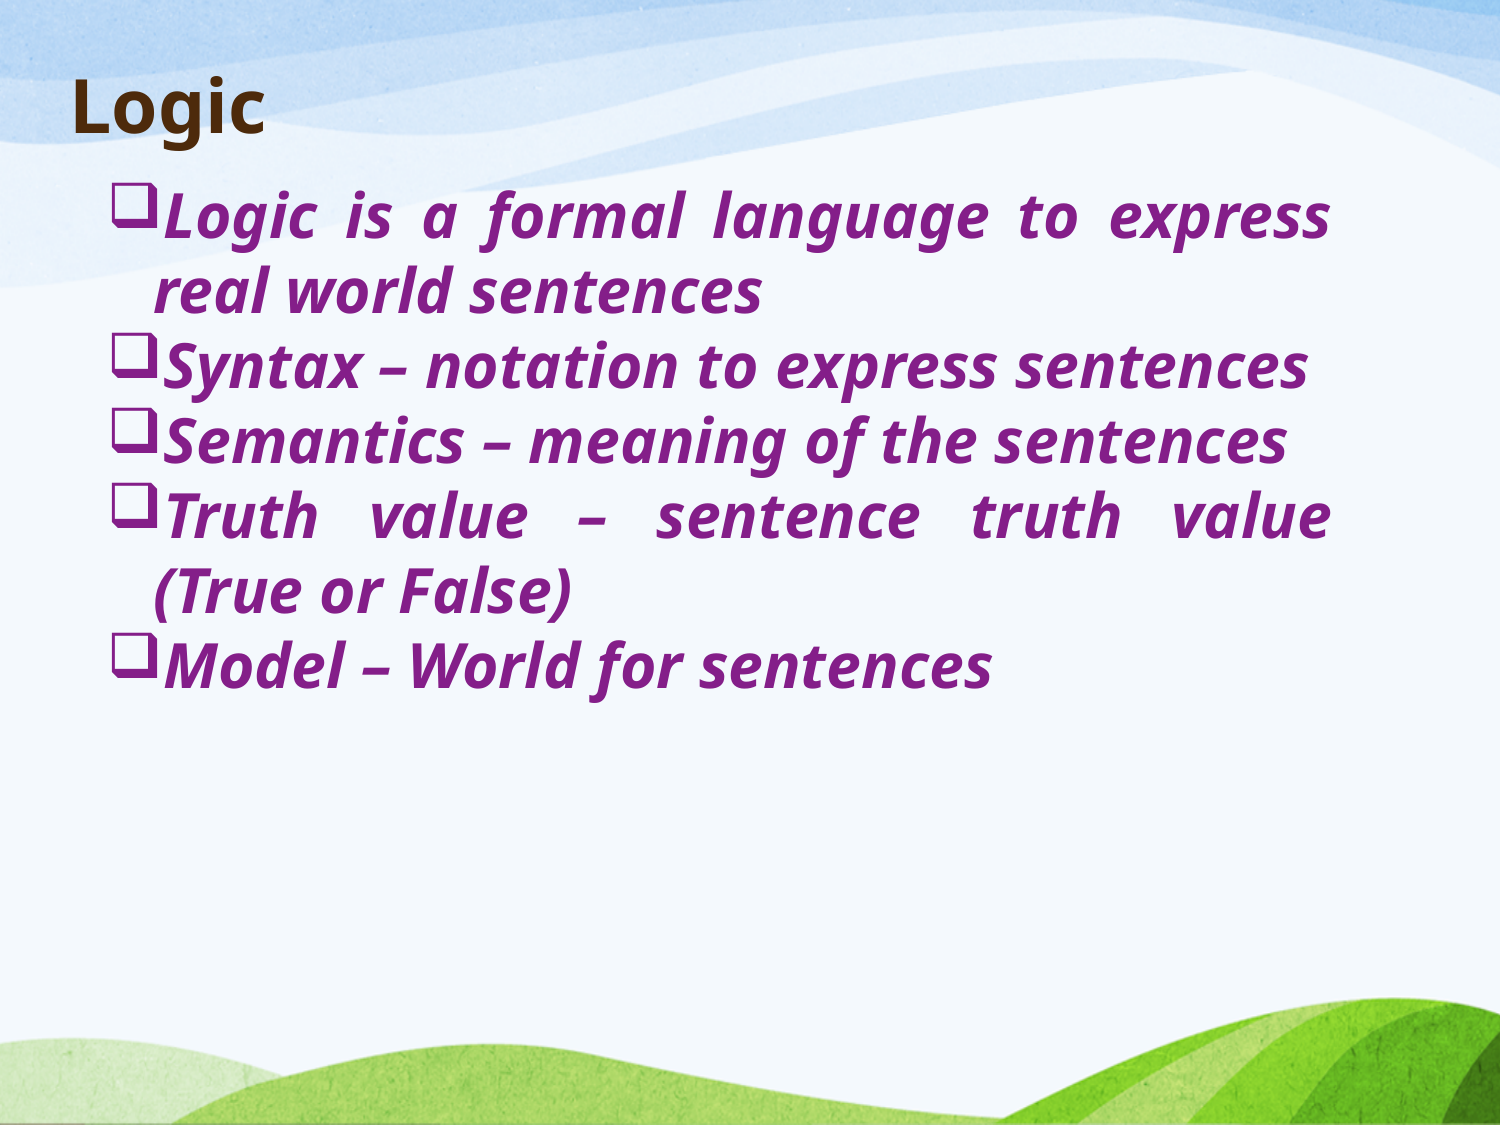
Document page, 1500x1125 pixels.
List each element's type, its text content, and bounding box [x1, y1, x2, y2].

picture [0, 0, 1500, 1125]
text_box Logic [54, 61, 1293, 152]
text_box Logic is a formal language to express real world sentences Syntax – notation to express sentences Semantics – meaning of the sentences Truth value – sentence truth value (True or False) Model – World for sentences [92, 168, 1348, 709]
